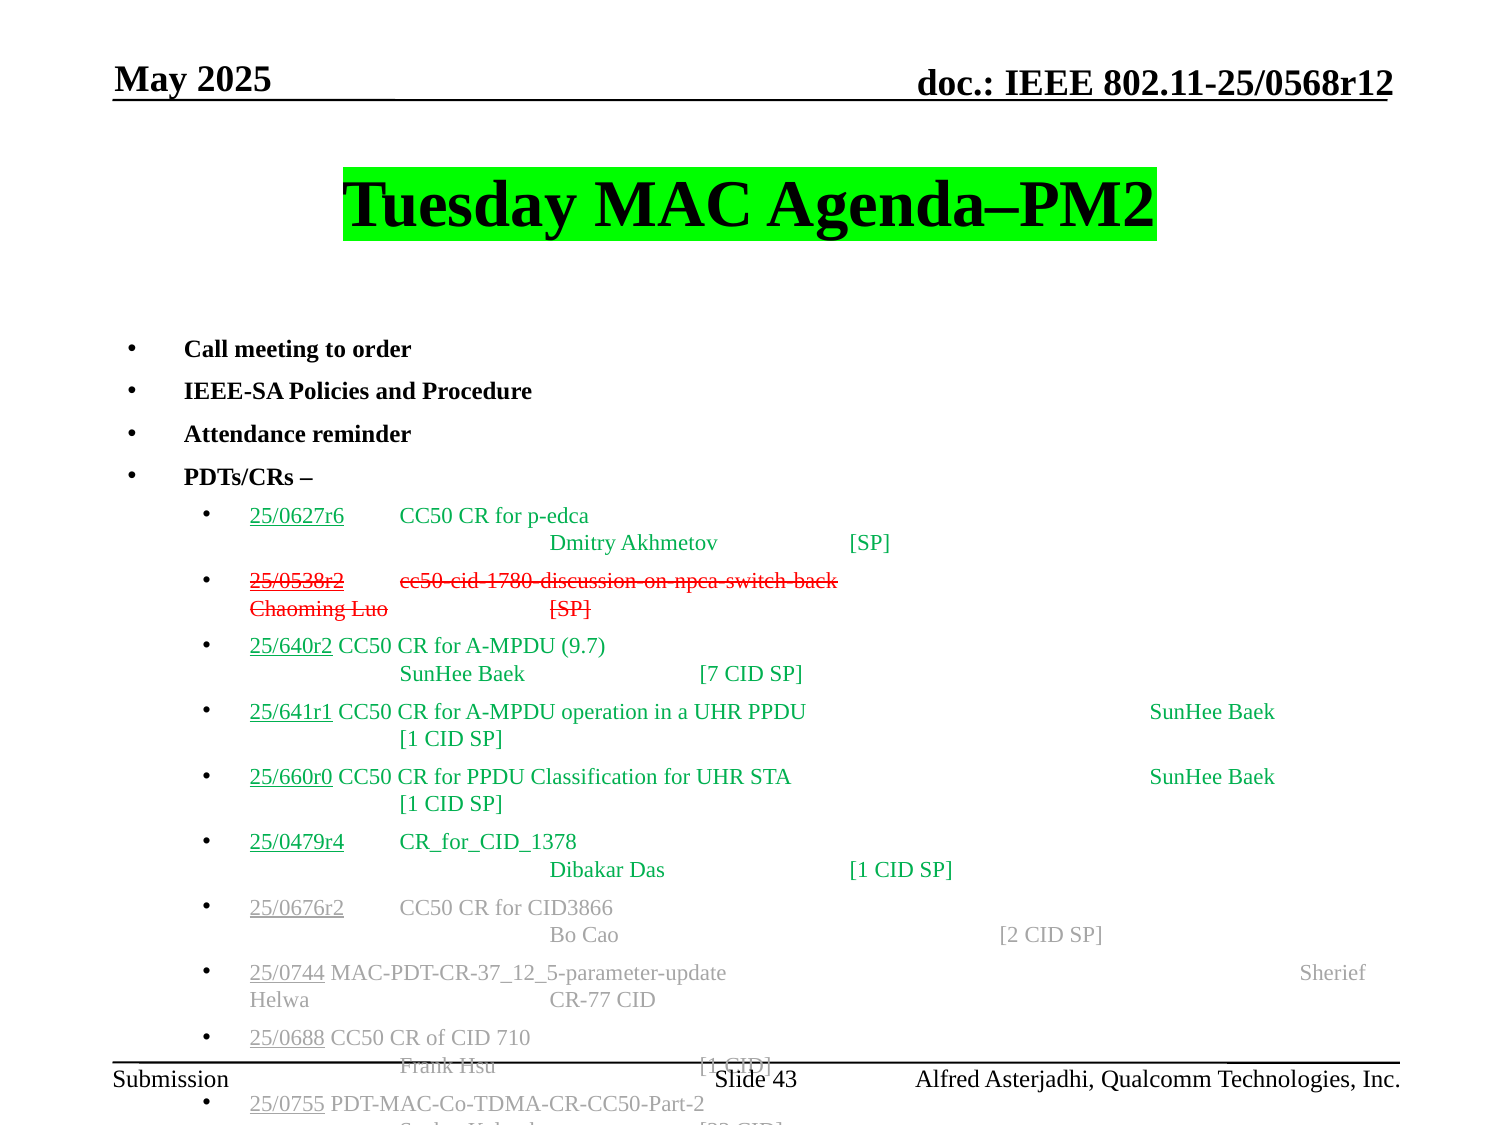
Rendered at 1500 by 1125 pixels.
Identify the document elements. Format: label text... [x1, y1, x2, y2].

slide_number Slide 43 [712, 1061, 800, 1123]
footer Alfred Asterjadhi, Qualcomm Technologies, Inc. [878, 1061, 1402, 1093]
list Call meeting to order IEEE-SA Policies and Procedure Attendance reminder PDTs/CRs – 25/0627r6 CC50 CR for p-edca Dmitry Akhmetov [SP] 25/0538r2 cc50-cid-1780-discussion-on-npca-switch-back Chaoming Luo [SP] 25/640r2 CC50 CR for A-MPDU (9.7) SunHee Baek [7 CID SP] 25/641r1 CC50 CR for A-MPDU operation in a UHR PPDU SunHee Baek [1 CID SP] 25/660r0 CC50 CR for PPDU Classification for UHR STA SunHee Baek [1 CID SP] 25/0479r4 CR_for_CID_1378 Dibakar Das [1 CID SP] 25/0676r2 CC50 CR for CID3866 Bo Cao [2 CID SP] 25/0744 MAC-PDT-CR-37_12_5-parameter-update Sherief Helwa CR-77 CID 25/0688 CC50 CR of CID 710 Frank Hsu [1 CID] 25/0755 PDT-MAC-Co-TDMA-CR-CC50-Part-2 Sanket Kalamkar [33 CID] 25/0756 CC50 CR for CID 2693 Eda Genc [1 CID] AoB: Recess [112, 324, 1388, 1063]
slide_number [114, 54, 423, 100]
title Tuesday MAC Agenda–PM2 [112, 112, 1388, 288]
